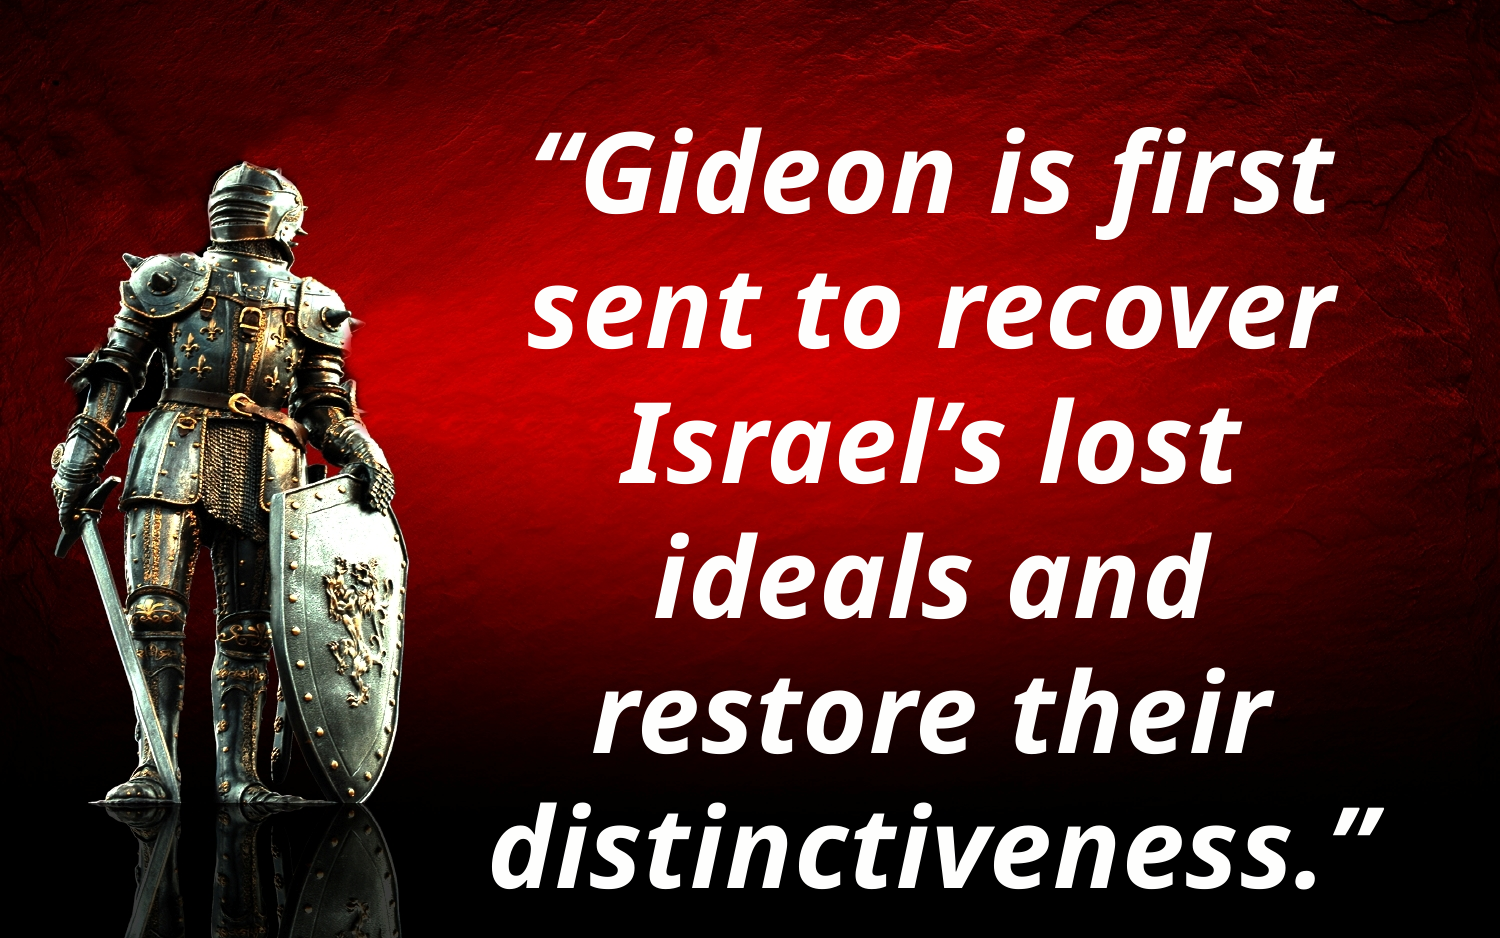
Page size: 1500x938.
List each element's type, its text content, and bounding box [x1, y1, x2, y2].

picture [0, 0, 1500, 938]
text_box “Gideon is first sent to recover Israel’s lost ideals and restore their distinctiveness.” [465, 93, 1400, 919]
